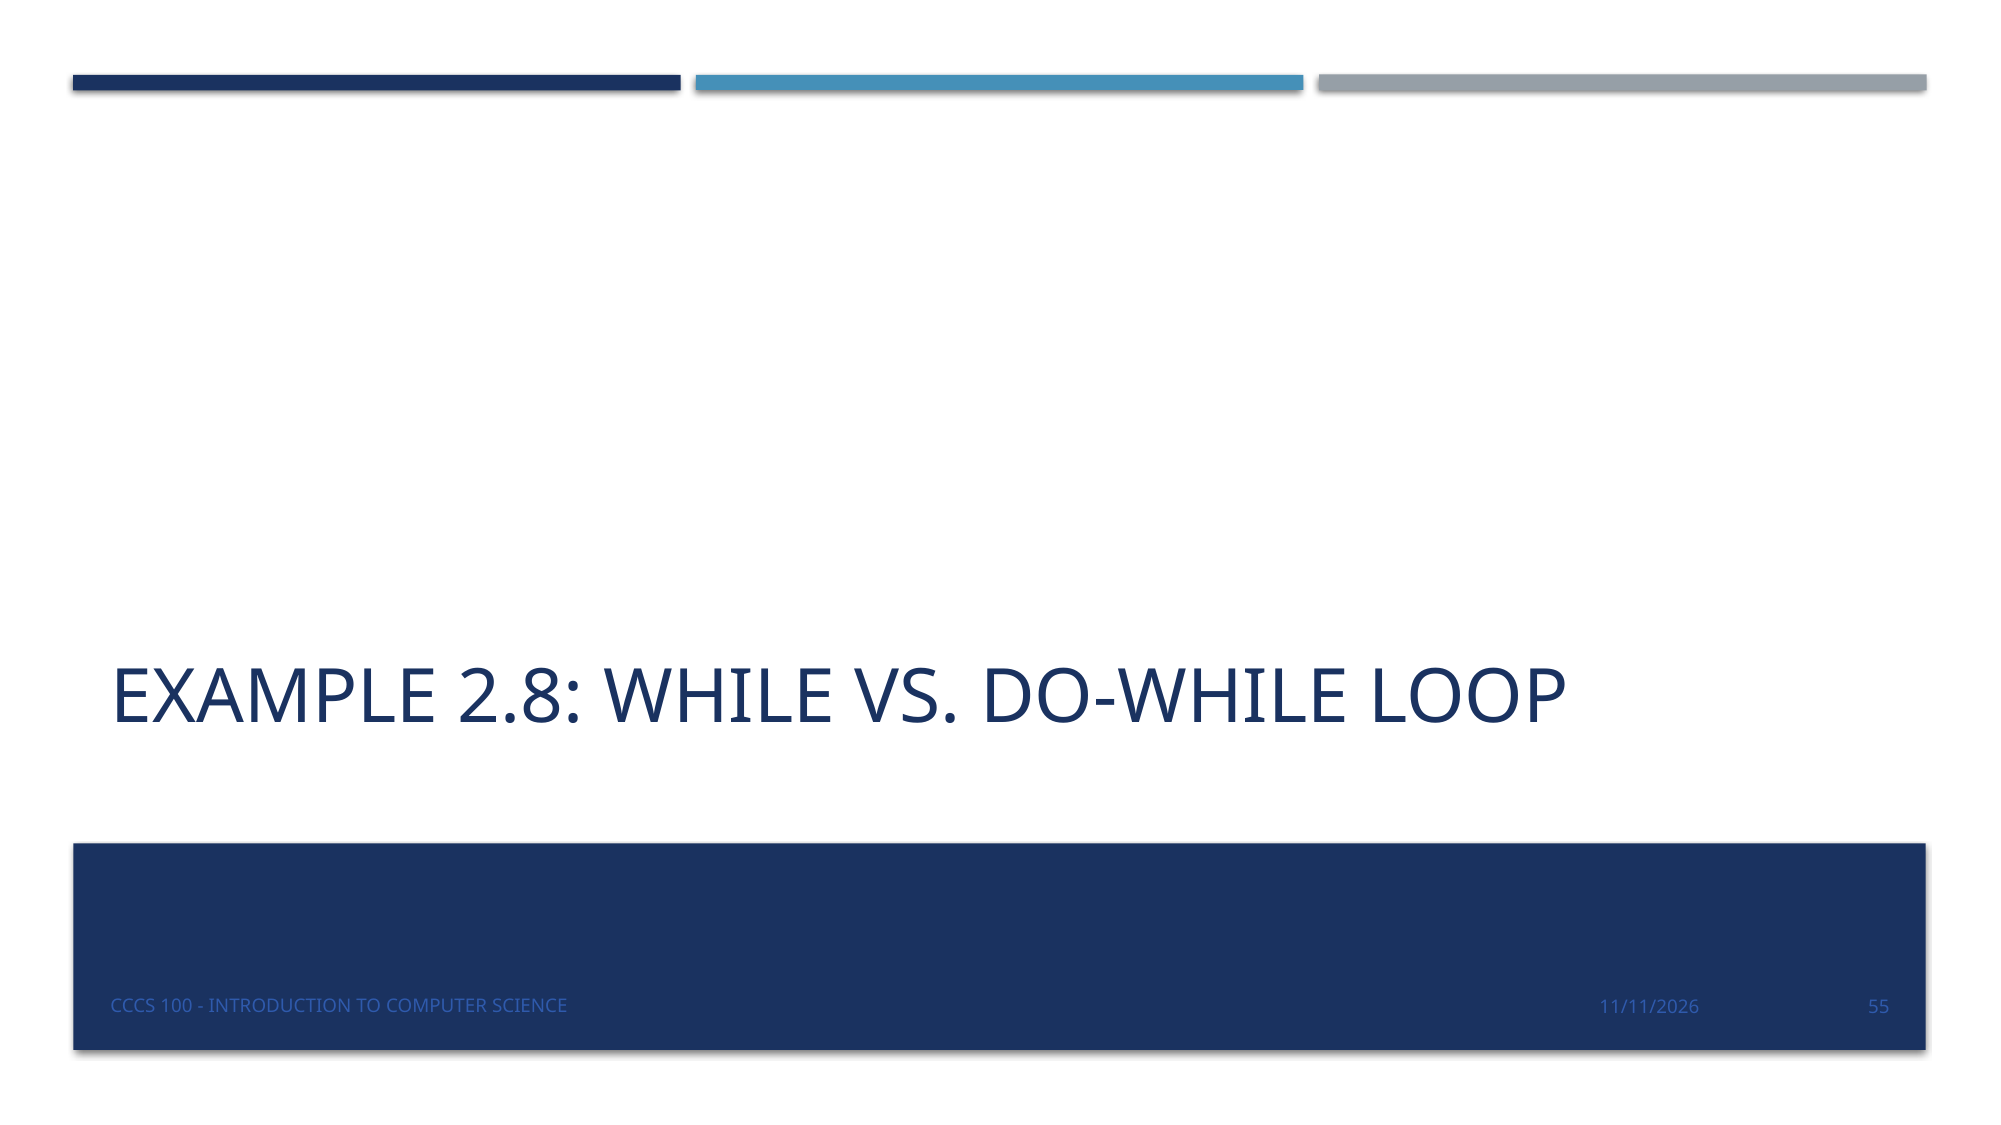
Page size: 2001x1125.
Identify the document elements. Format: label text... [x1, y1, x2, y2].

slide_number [1247, 977, 1715, 1037]
title Example 2.8: While vs. Do-while Loop [95, 499, 1905, 745]
slide_number 55 [1732, 977, 1905, 1037]
footer CCCS 100 - Introduction to Computer Science [95, 976, 1230, 1037]
